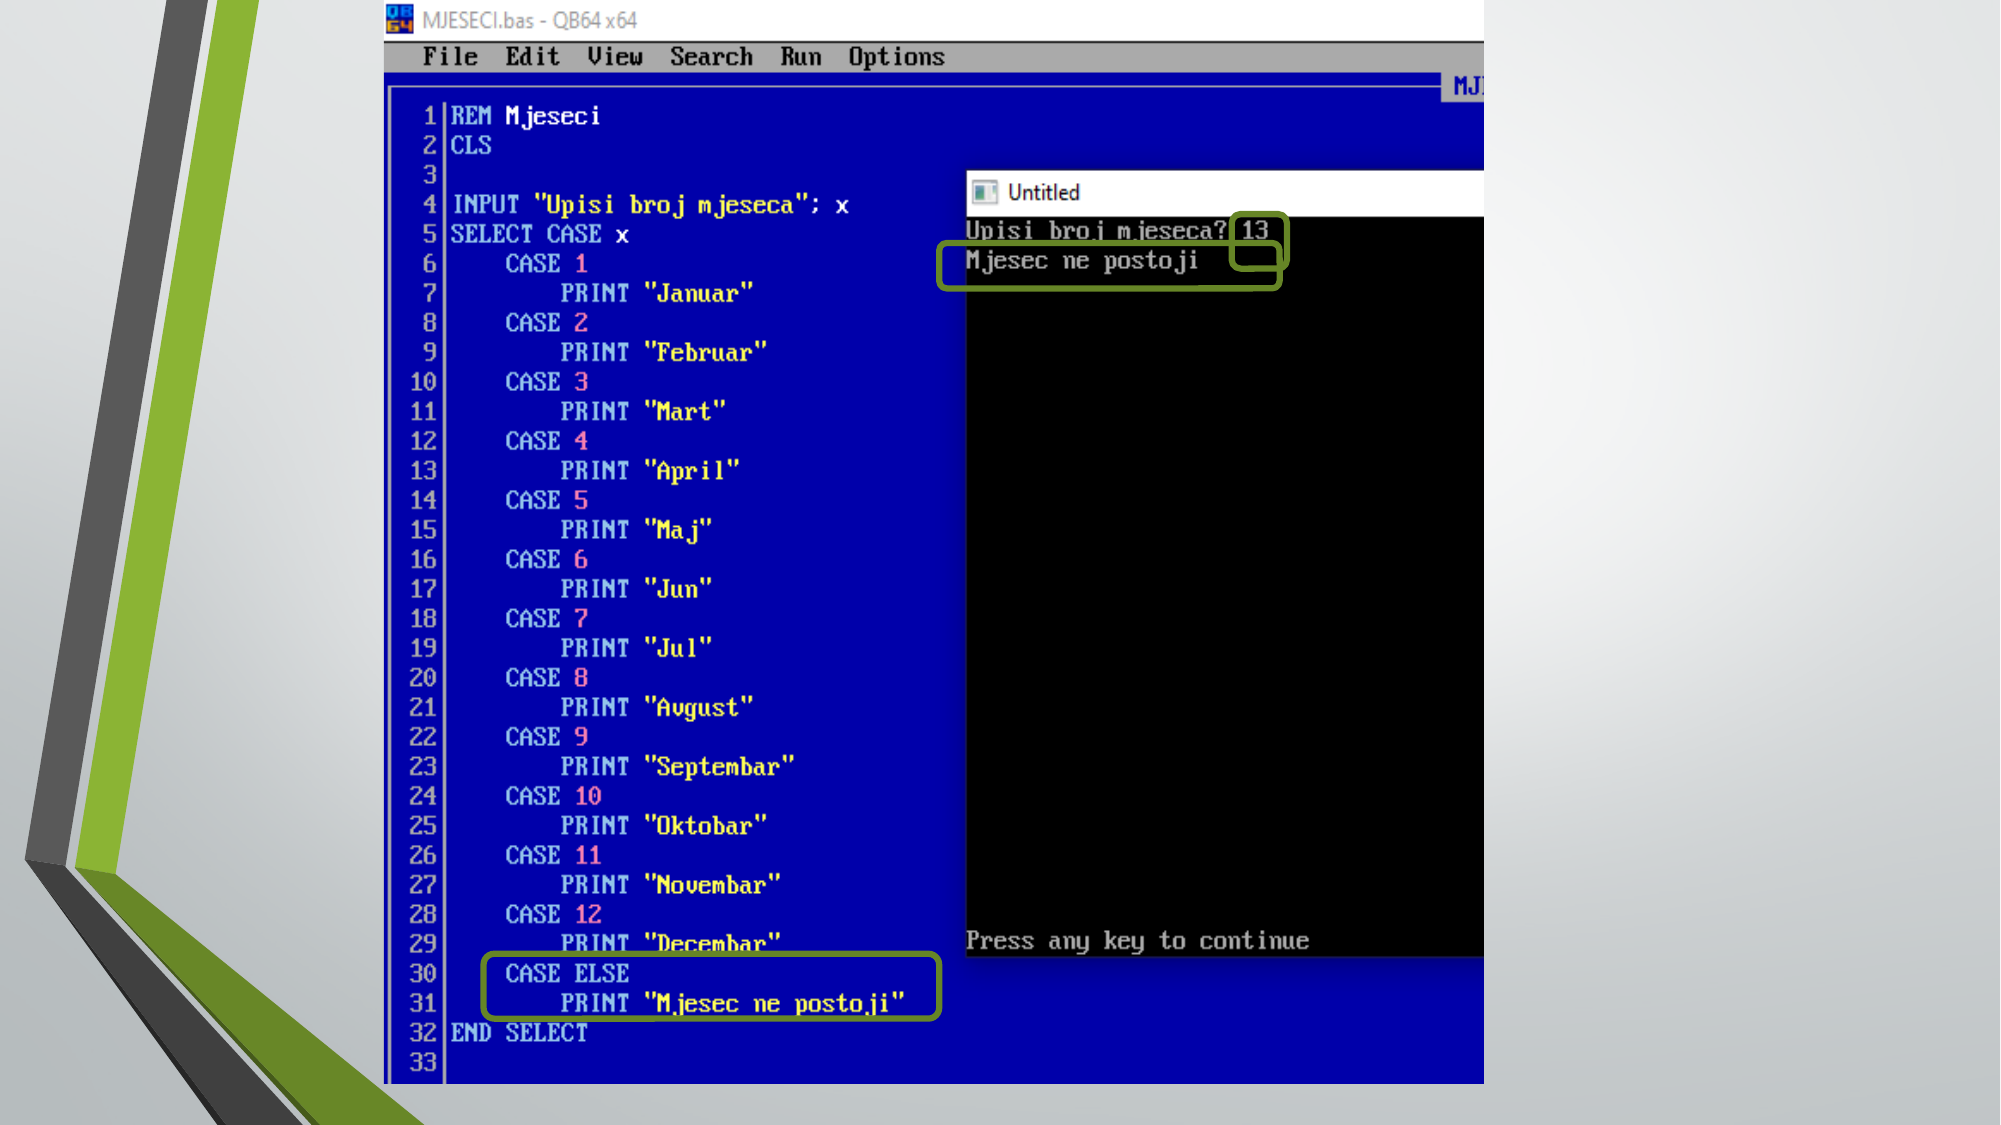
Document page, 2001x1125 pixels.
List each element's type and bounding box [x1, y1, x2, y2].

picture [383, 0, 1485, 1084]
